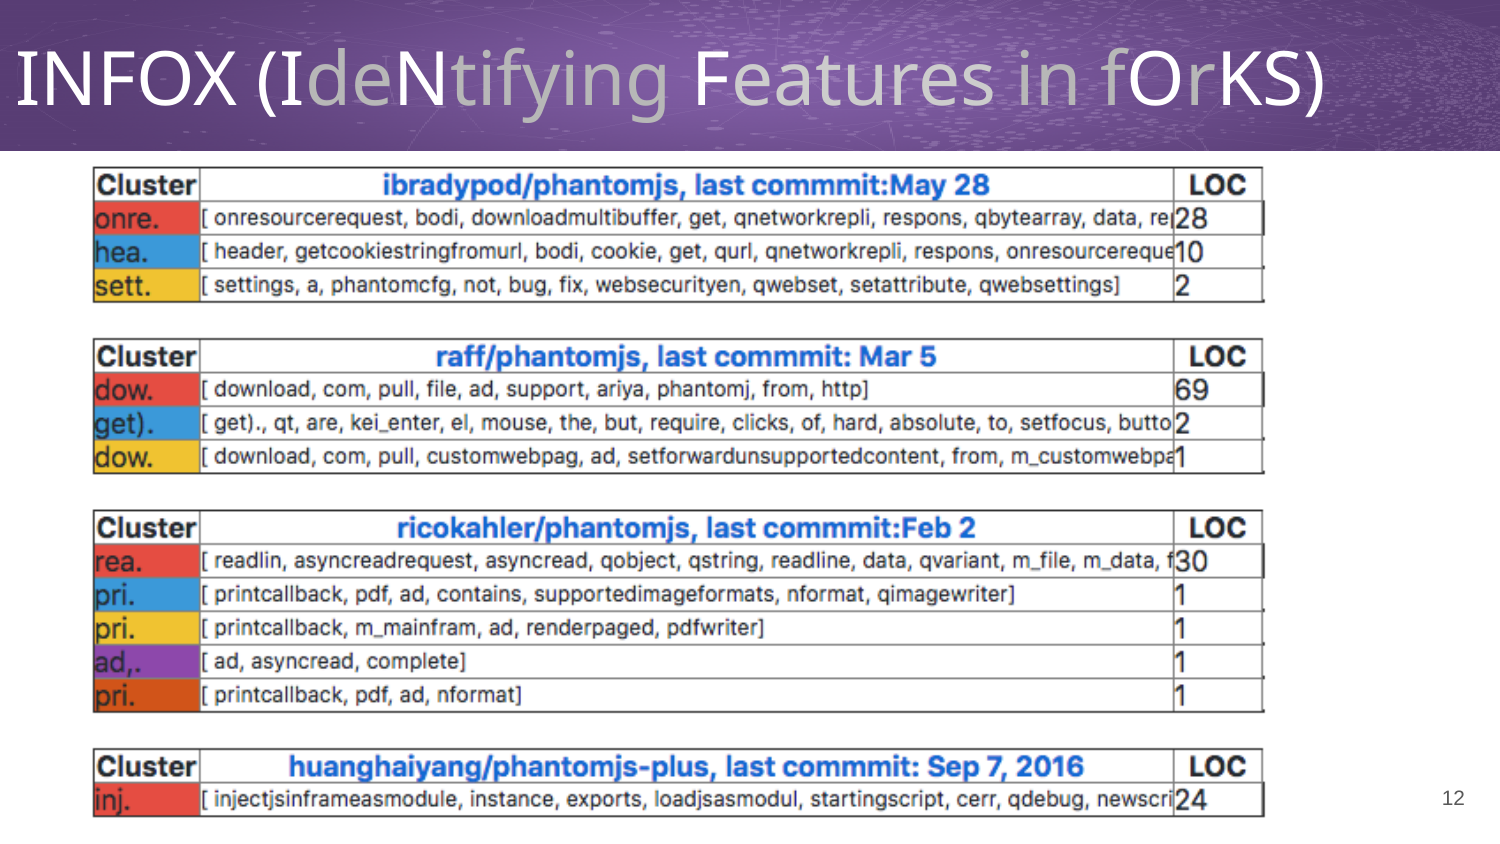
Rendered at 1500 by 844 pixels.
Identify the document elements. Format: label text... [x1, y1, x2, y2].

picture [87, 159, 1274, 844]
picture [0, 0, 1500, 152]
slide_number ‹#› [1389, 764, 1480, 830]
